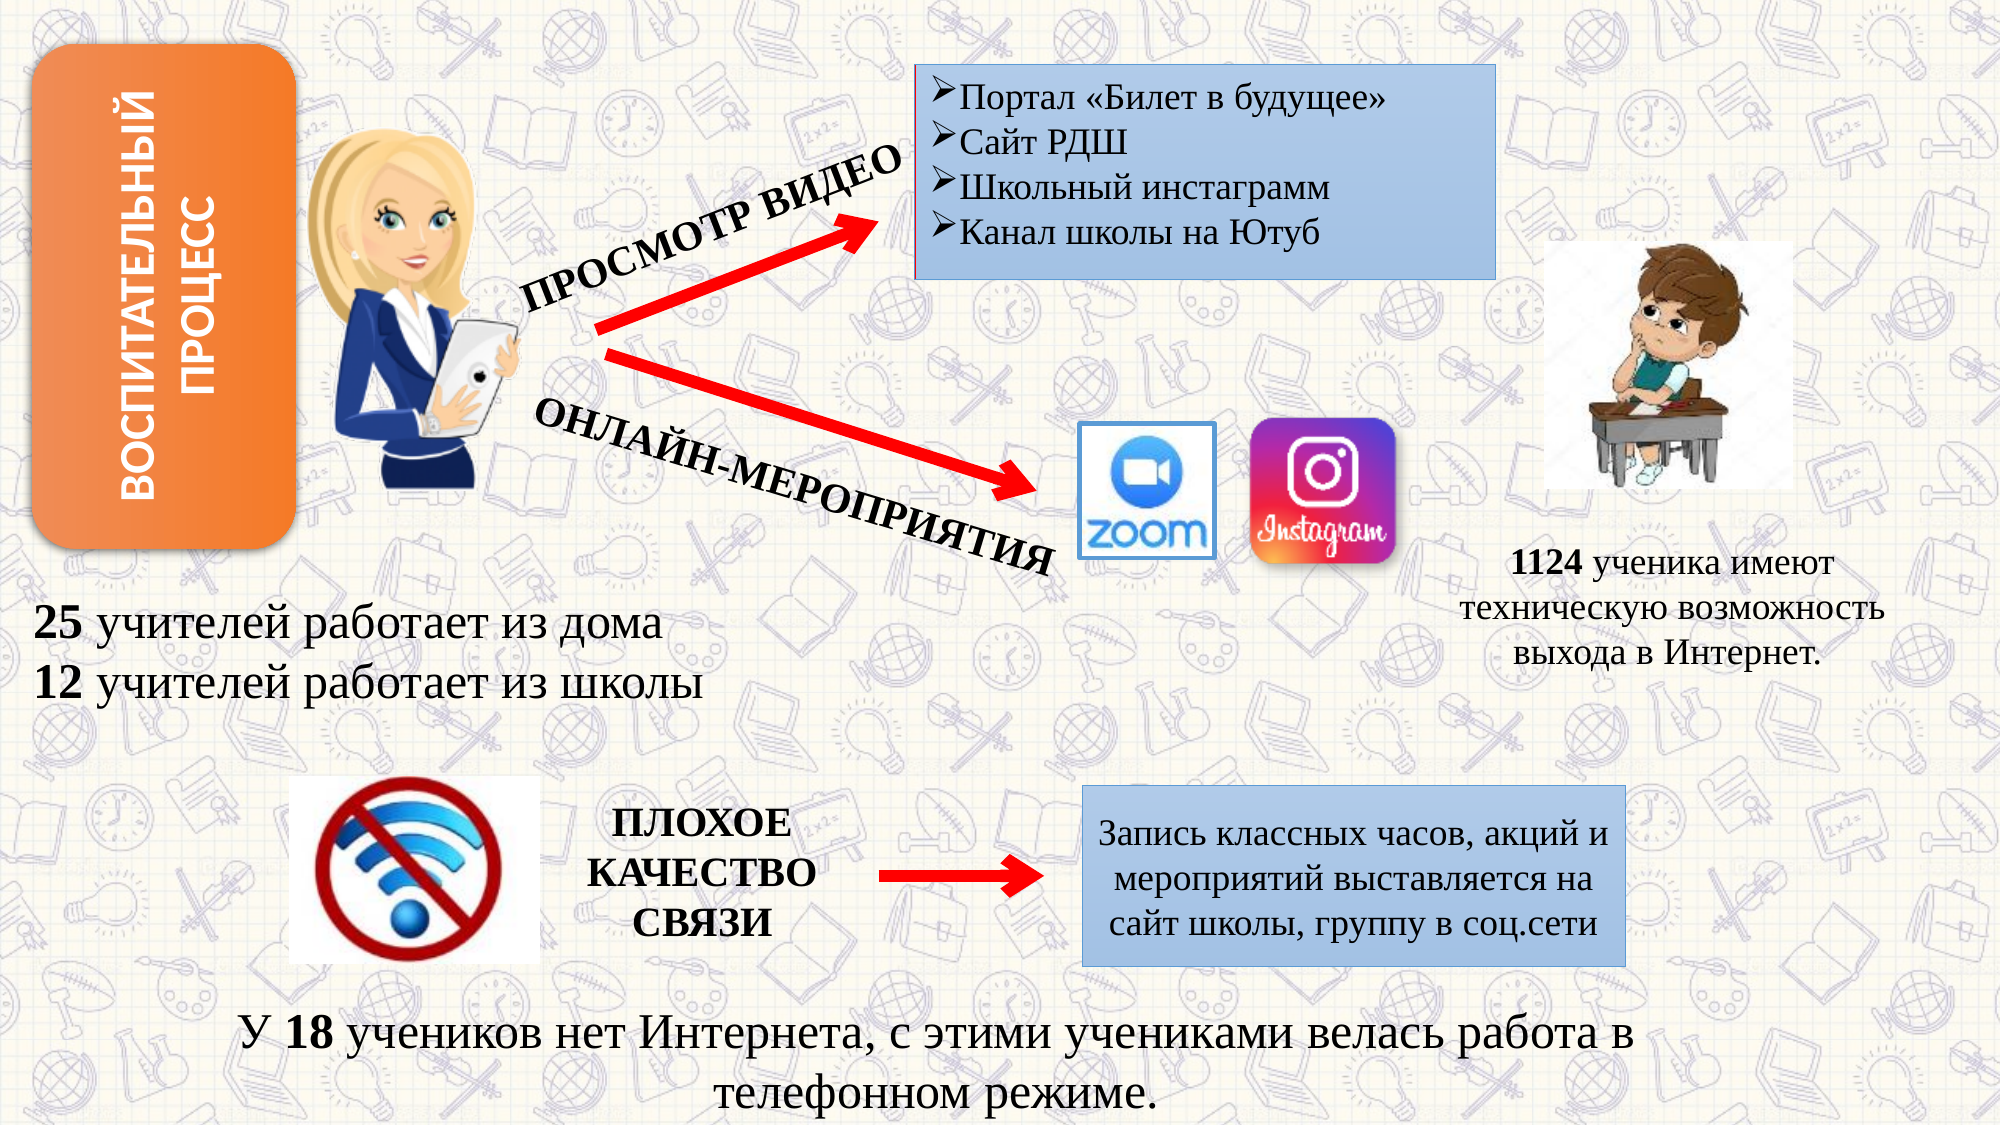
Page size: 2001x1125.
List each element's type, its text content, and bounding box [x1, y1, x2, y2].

picture [1082, 425, 1212, 556]
text_box У 18 учеников нет Интернета, с этими учениками велась работа в телефонном режиме. [203, 990, 1669, 1125]
picture [1239, 407, 1417, 586]
text_box ПРОСМОТР ВИДЕО [630, 115, 914, 221]
text_box ВОСПИТАТЕЛЬНЫЙ ПРОЦЕСС [31, 44, 296, 549]
text_box ОНЛАЙН-МЕРОПРИЯТИЯ [523, 369, 605, 460]
picture [1544, 241, 1793, 489]
picture [289, 776, 540, 964]
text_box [605, 353, 1037, 491]
text_box ПРОСМОТР ВИДЕО [523, 234, 596, 333]
text_box Запись классных часов, акций и мероприятий выставляется на сайт школы, группу в соц.сети [1082, 785, 1626, 967]
picture [306, 127, 523, 491]
text_box 25 учителей работает из дома 12 учителей работает из школы [18, 581, 859, 716]
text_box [596, 221, 879, 331]
text_box Портал «Билет в будущее» Сайт РДШ Школьный инстаграмм Канал школы на Ютуб [914, 64, 1496, 280]
text_box ПЛОХОЕ КАЧЕСТВО СВЯЗИ [540, 786, 886, 952]
text_box ОНЛАЙН-МЕРОПРИЯТИЯ [708, 491, 1139, 616]
text_box 1124 ученика имеют техническую возможность выхода в Интернет. [1406, 529, 1939, 680]
